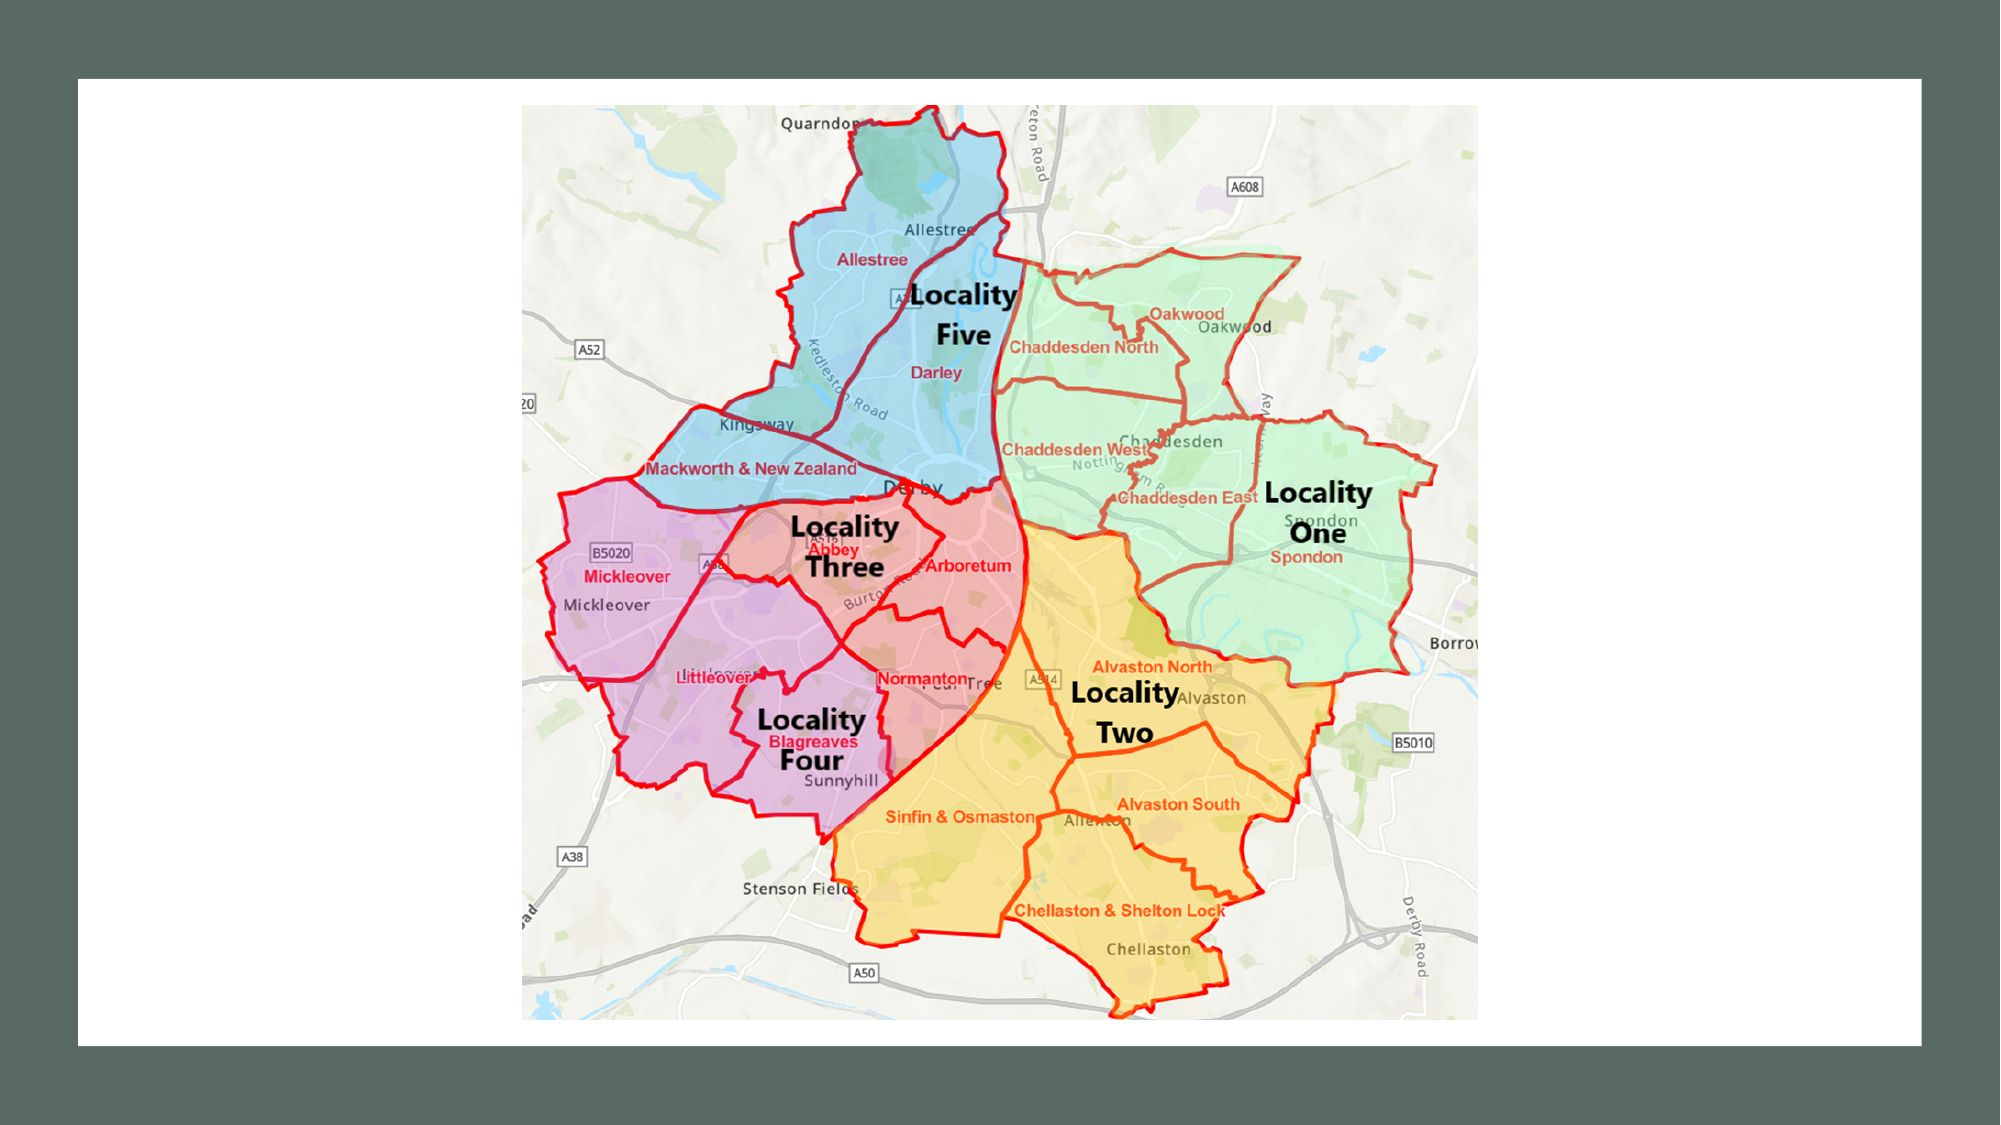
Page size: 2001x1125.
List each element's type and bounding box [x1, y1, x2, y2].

picture [522, 105, 1478, 1020]
text_box [0, 0, 2000, 1125]
text_box [77, 77, 1923, 1048]
